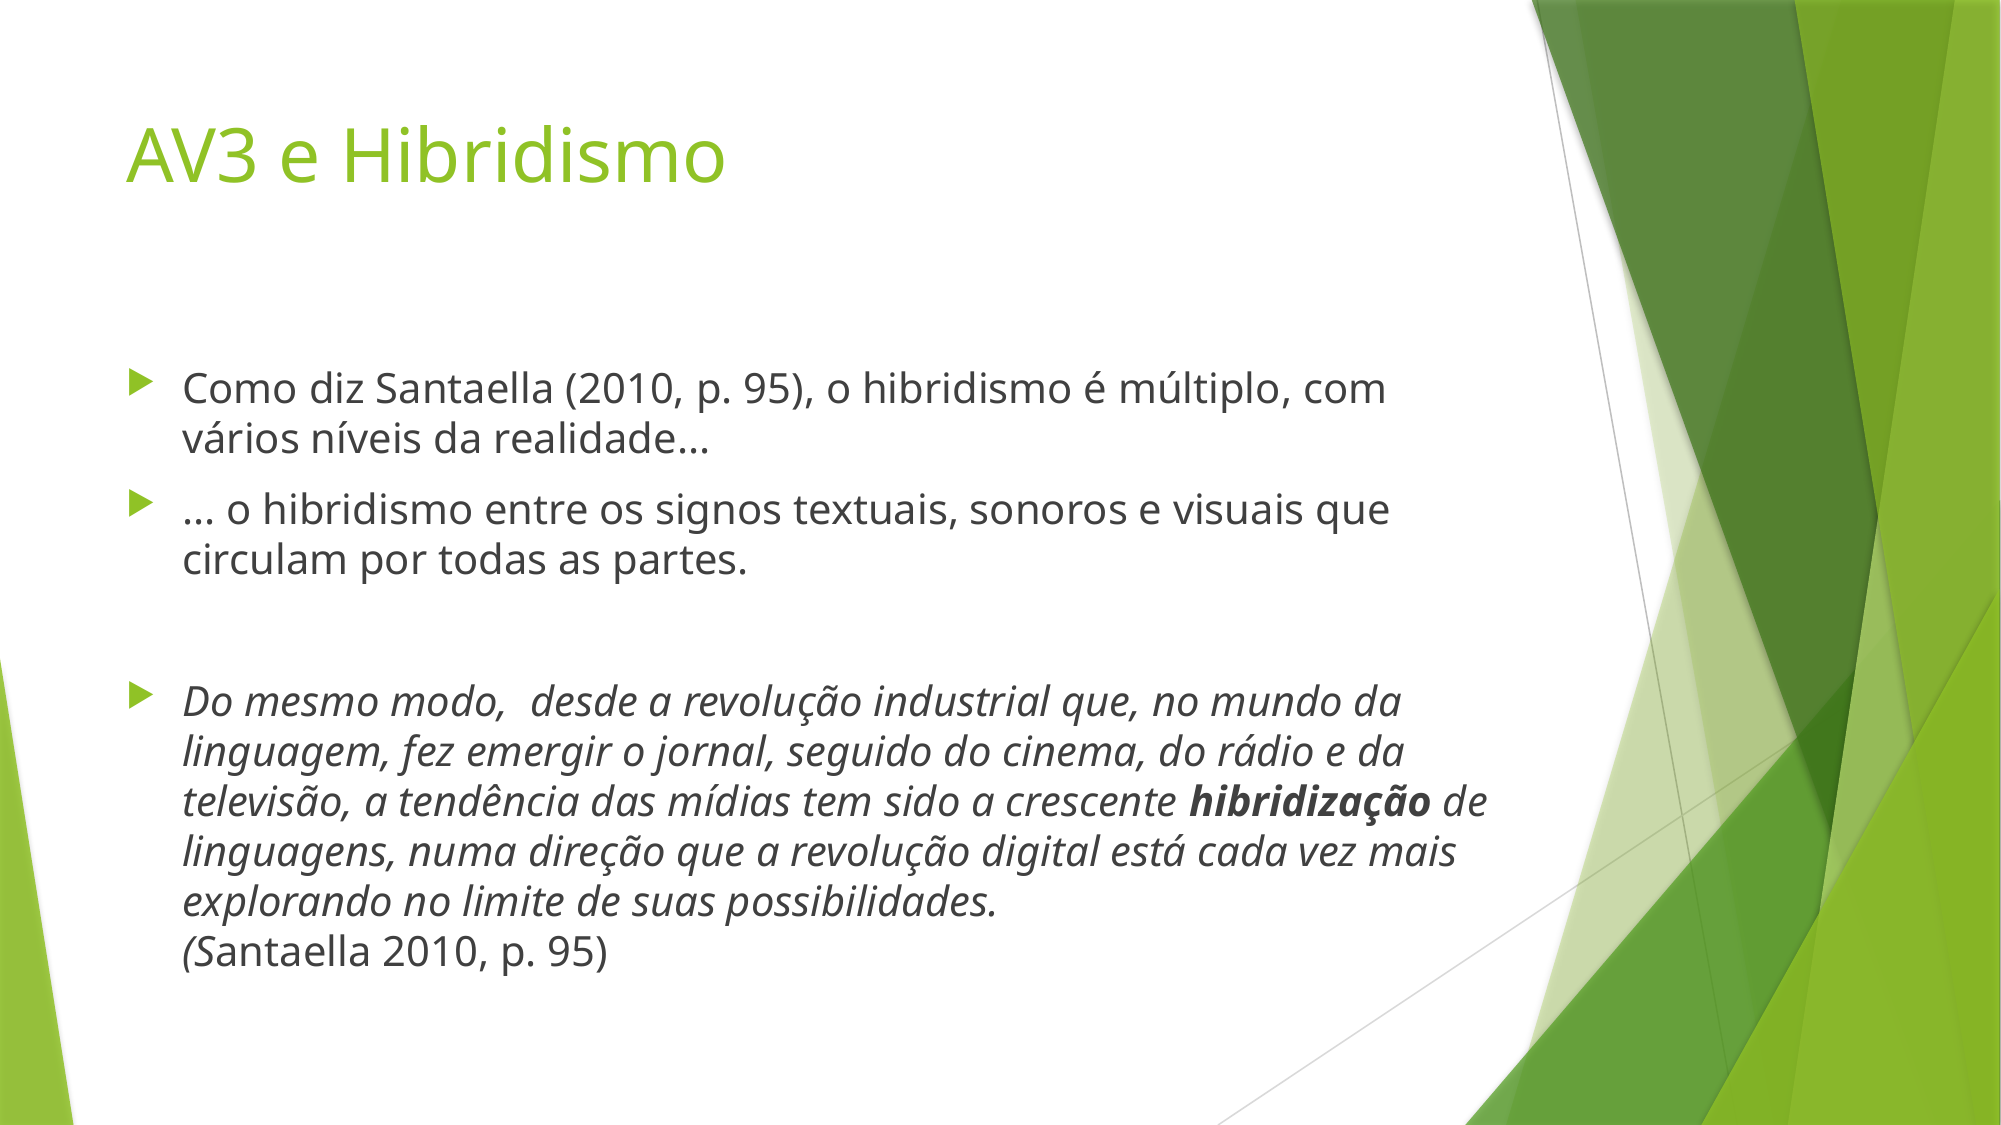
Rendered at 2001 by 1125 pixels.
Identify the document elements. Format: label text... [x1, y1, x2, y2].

list Como diz Santaella (2010, p. 95), o hibridismo é múltiplo, com vários níveis da realidade... ... o hibridismo entre os signos textuais, sonoros e visuais que circulam por todas as partes. Do mesmo modo, desde a revolução industrial que, no mundo da linguagem, fez emergir o jornal, seguido do cinema, do rádio e da televisão, a tendência das mídias tem sido a crescente hibridização de linguagens, numa direção que a revolução digital está cada vez mais explorando no limite de suas possibilidades. (Santaella 2010, p. 95) [111, 354, 1522, 992]
title AV3 e Hibridismo [111, 99, 1522, 317]
